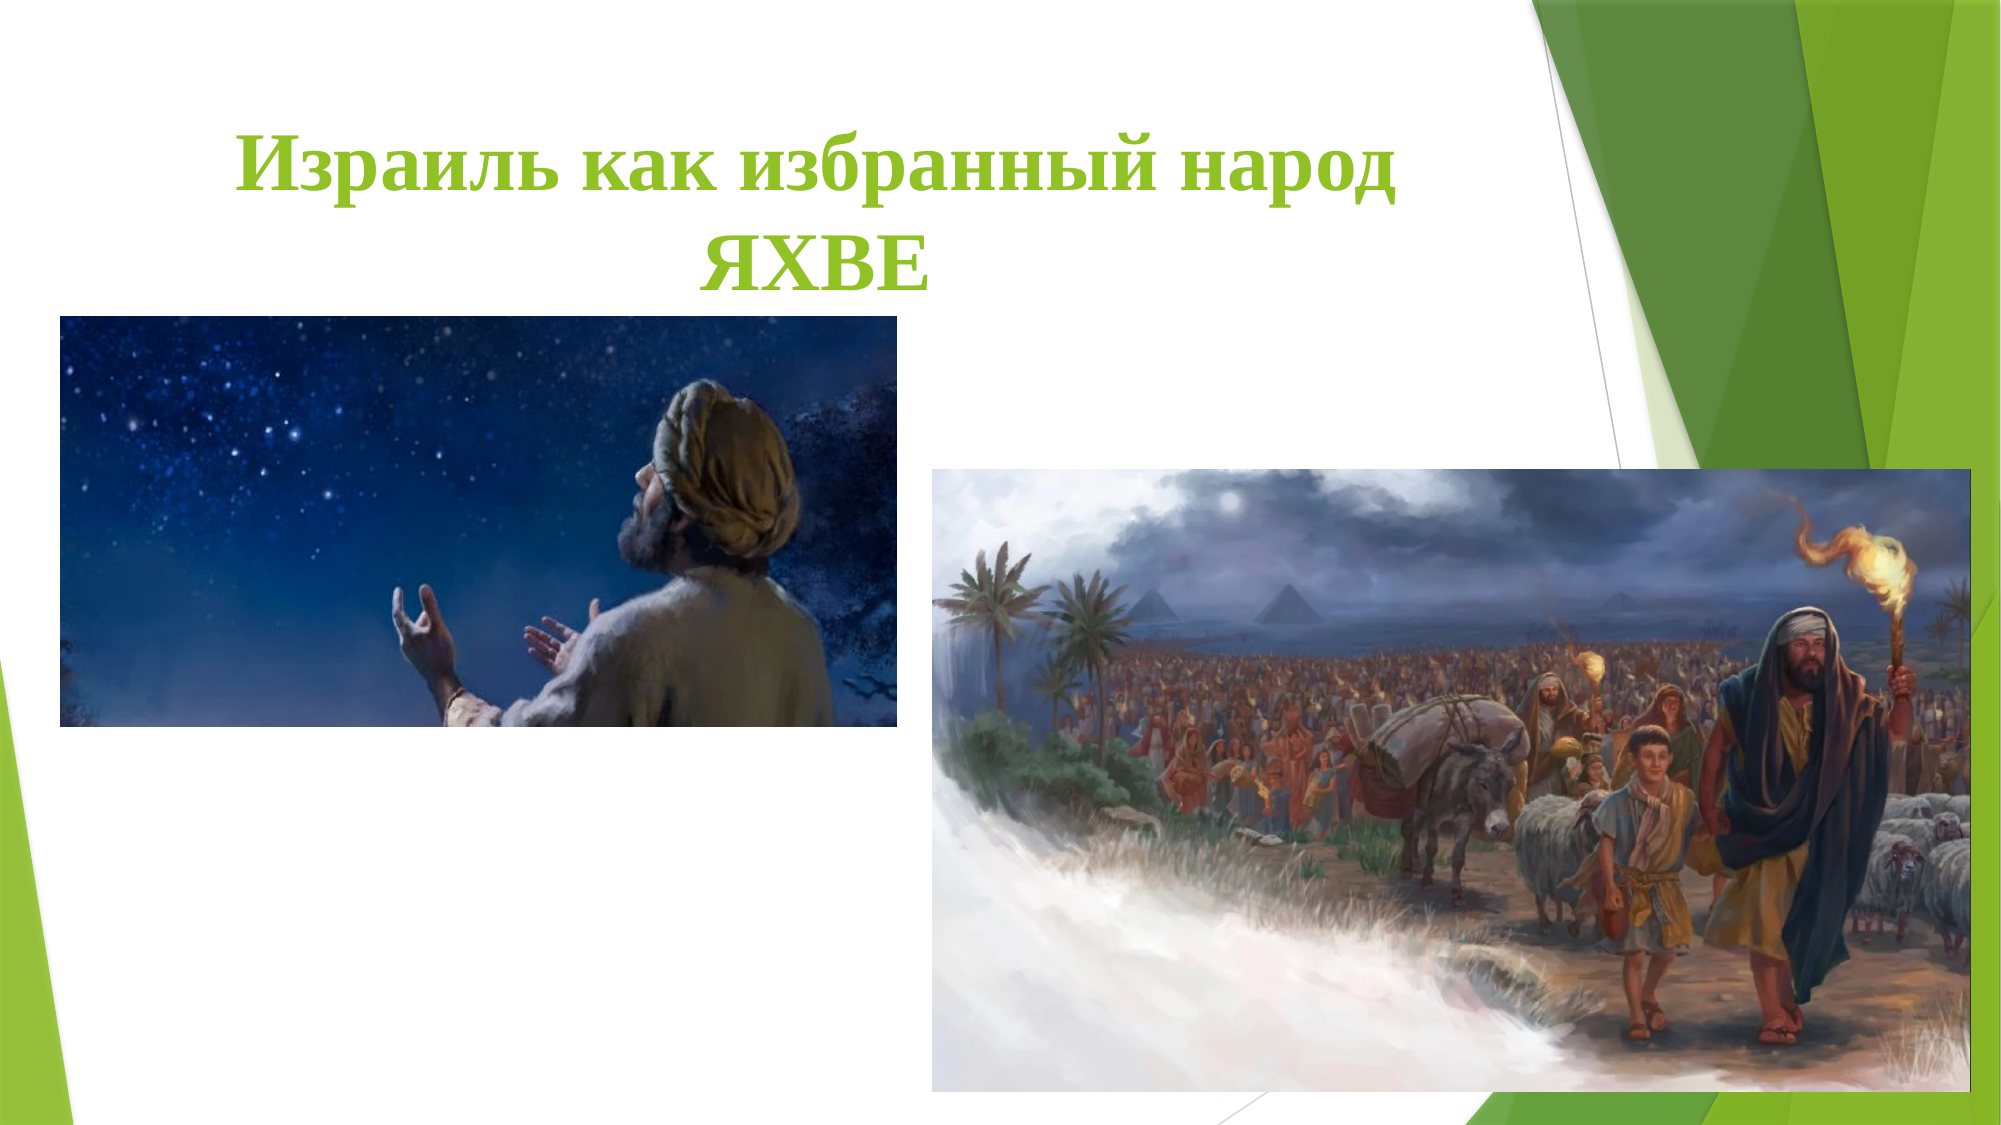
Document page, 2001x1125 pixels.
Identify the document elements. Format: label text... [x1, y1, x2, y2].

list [59, 316, 898, 728]
title Израиль как избранный народ ЯХВЕ [111, 99, 1522, 317]
picture [932, 468, 1972, 1093]
